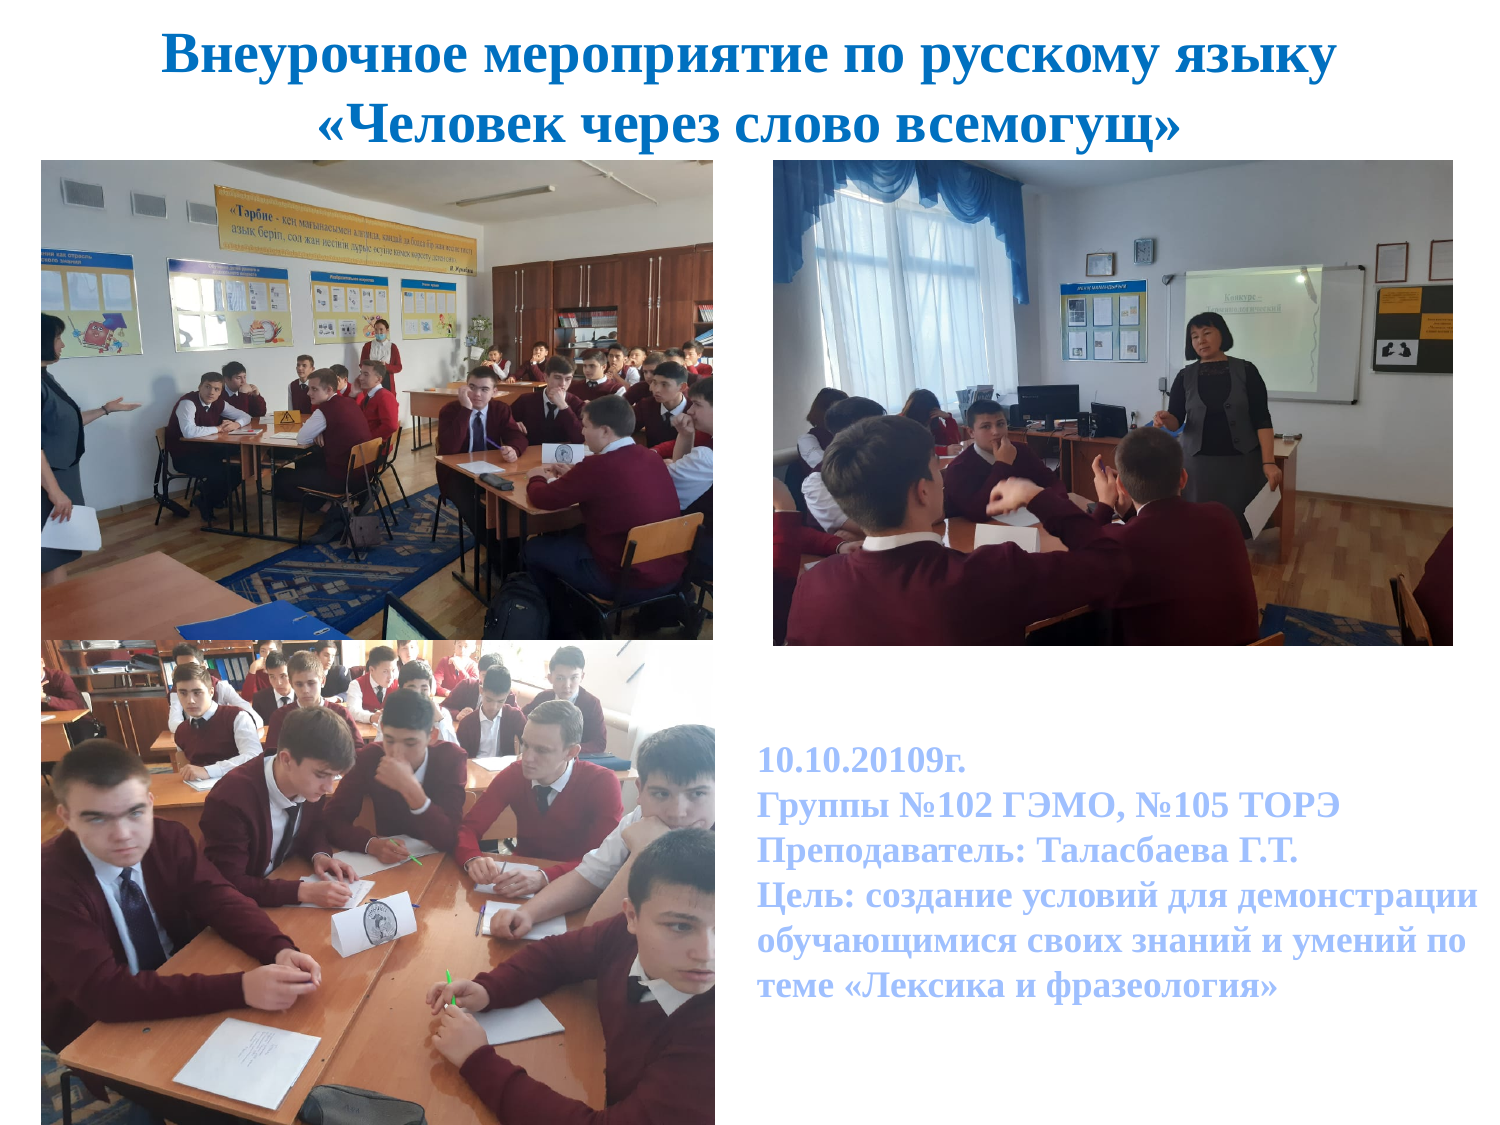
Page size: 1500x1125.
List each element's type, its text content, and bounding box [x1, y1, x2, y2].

text_box Внеурочное мероприятие по русскому языку «Человек через слово всемогущ» [0, 0, 1500, 197]
text_box 10.10.20109г. Группы №102 ГЭМО, №105 ТОРЭ Преподаватель: Таласбаева Г.Т. Цель: создание условий для демонстрации обучающимися своих знаний и умений по теме «Лексика и фразеология» [742, 727, 1500, 1013]
picture [773, 160, 1453, 646]
picture [41, 160, 715, 1125]
